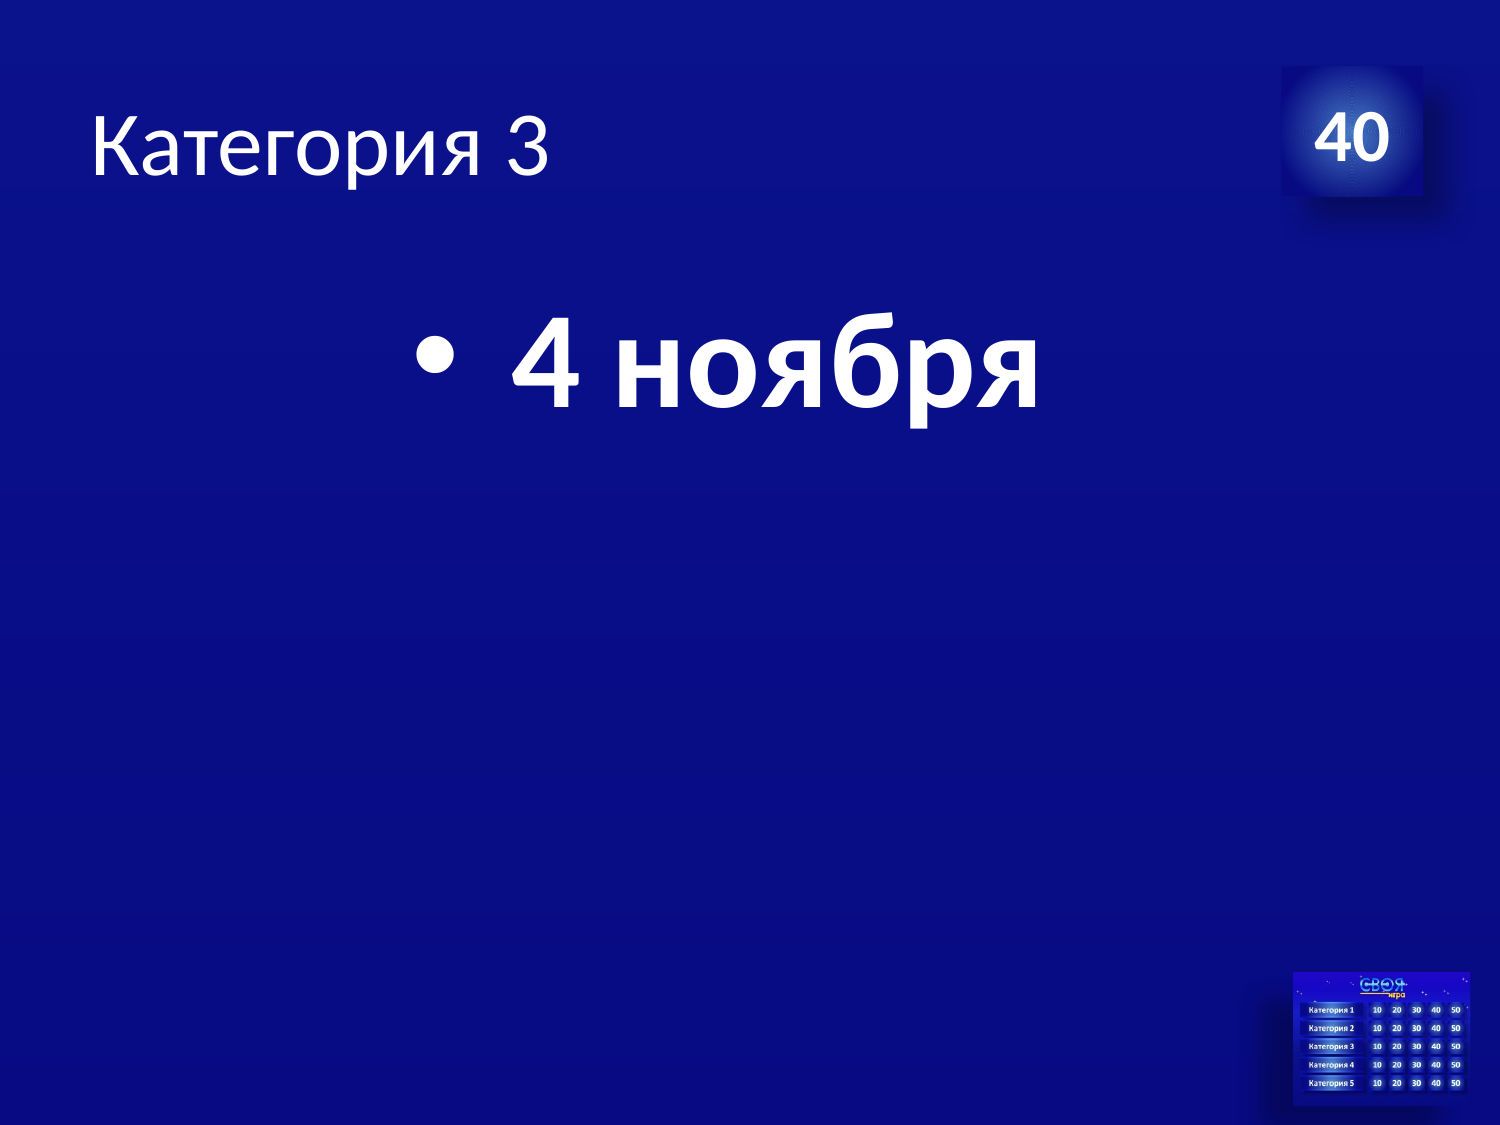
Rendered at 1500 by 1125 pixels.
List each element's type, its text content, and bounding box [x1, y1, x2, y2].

list 4 ноября [75, 262, 1425, 1000]
picture [1293, 972, 1471, 1106]
title Категория 3 [75, 45, 1258, 233]
text_box 40 [1281, 66, 1424, 197]
